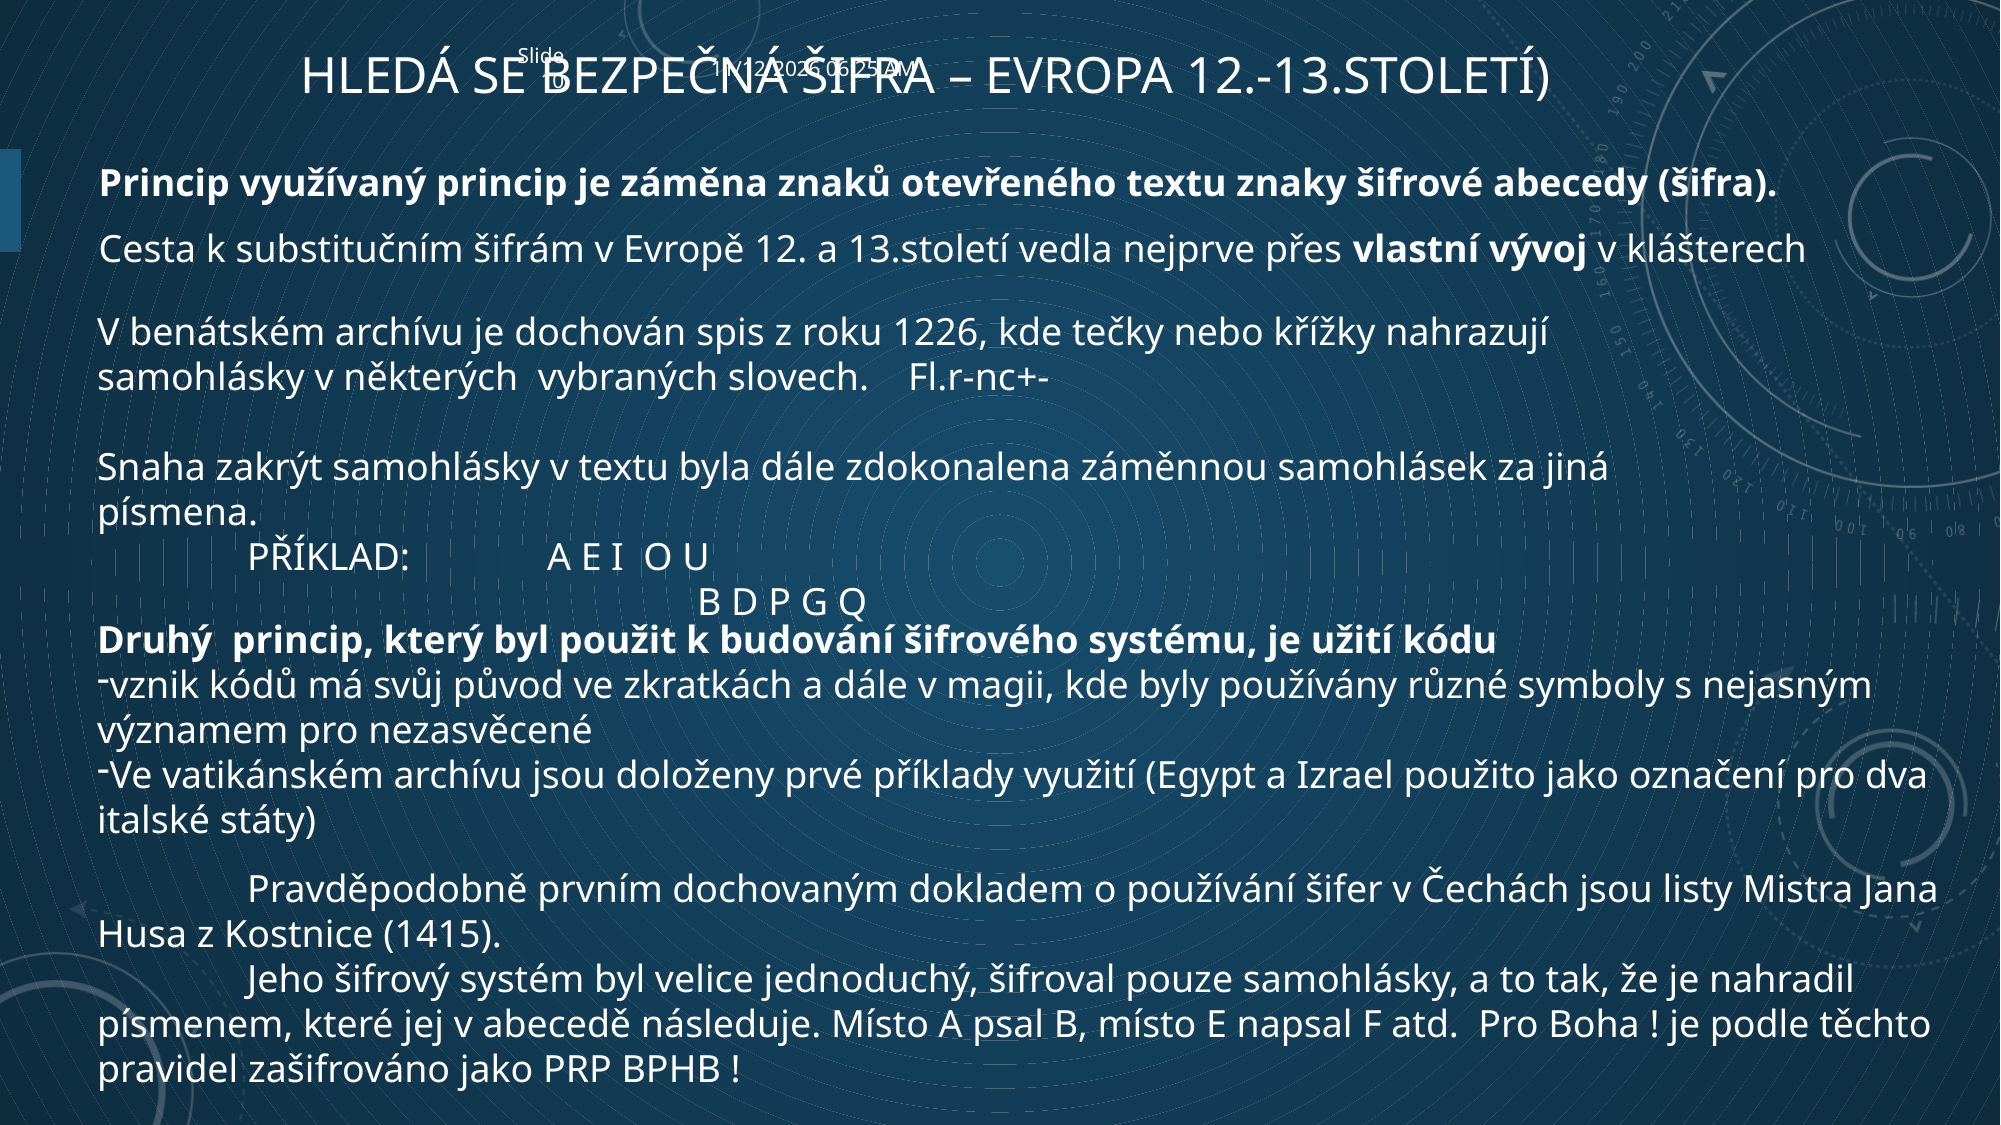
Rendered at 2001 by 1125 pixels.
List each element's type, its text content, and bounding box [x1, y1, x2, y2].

picture [0, 0, 2000, 1125]
text_box V benátském archívu je dochován spis z roku 1226, kde tečky nebo křížky nahrazují samohlásky v některých vybraných slovech. Fl.r-nc+- Snaha zakrýt samohlásky v textu byla dále zdokonalena záměnnou samohlásek za jiná písmena. PŘÍKLAD: A E I O U B D P G Q [82, 300, 1684, 608]
text_box Pravděpodobně prvním dochovaným dokladem o používání šifer v Čechách jsou listy Mistra Jana Husa z Kostnice (1415). Jeho šifrový systém byl velice jednoduchý, šifroval pouze samohlásky, a to tak, že je nahradil písmenem, které jej v abecedě následuje. Místo A psal B, místo E napsal F atd. Pro Boha ! je podle těchto pravidel zašifrováno jako PRP BPHB ! [82, 857, 1978, 1098]
title Hledá se BEZPEČNÁ šifra – Evropa 12.-13.století) [136, 17, 1707, 130]
text_box Druhý princip, který byl použit k budování šifrového systému, je užití kódu vznik kódů má svůj původ ve zkratkách a dále v magii, kde byly používány různé symboly s nejasným významem pro nezasvěcené Ve vatikánském archívu jsou doloženy prvé příklady využití (Egypt a Izrael použito jako označení pro dva italské státy) [82, 608, 1964, 849]
list Princip využívaný princip je záměna znaků otevřeného textu znaky šifrové abecedy (šifra). Cesta k substitučním šifrám v Evropě 12. a 13.století vedla nejprve přes vlastní vývoj v klášterech [36, 151, 1964, 313]
